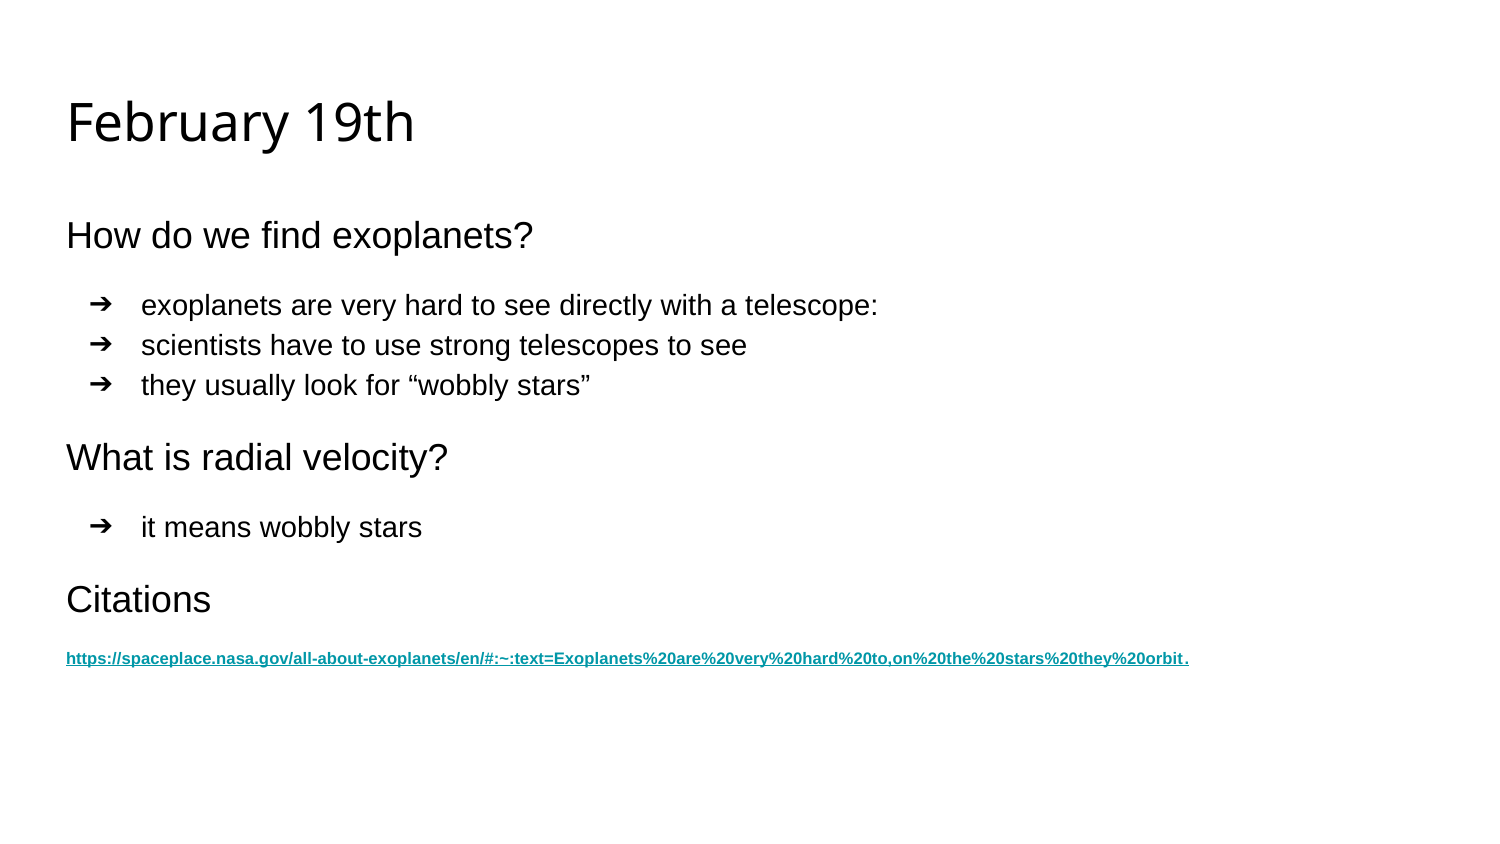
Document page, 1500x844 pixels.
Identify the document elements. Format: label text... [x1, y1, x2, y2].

title February 19th [51, 72, 1449, 167]
list How do we find exoplanets? exoplanets are very hard to see directly with a telescope: scientists have to use strong telescopes to see they usually look for “wobbly stars” What is radial velocity? it means wobbly stars Citations https://spaceplace.nasa.gov/all-about-exoplanets/en/#:~:text=Exoplanets%20are%20very%20hard%20to,on%20the%20stars%20they%20orbit. [51, 189, 1449, 750]
